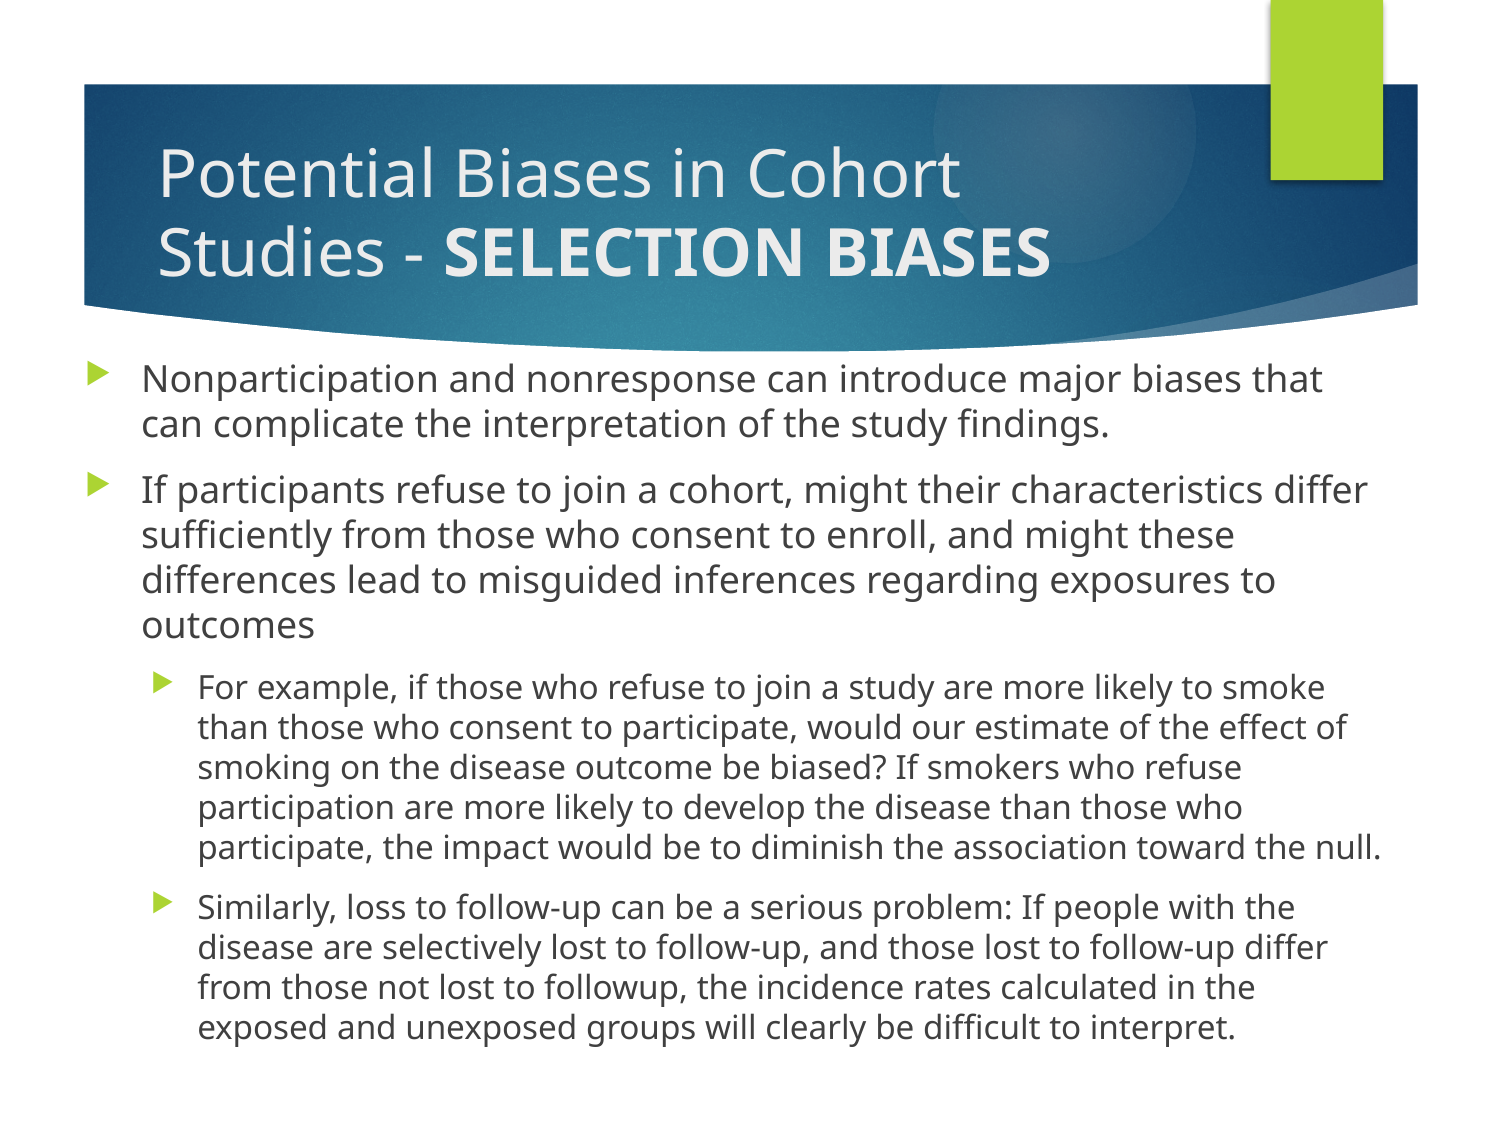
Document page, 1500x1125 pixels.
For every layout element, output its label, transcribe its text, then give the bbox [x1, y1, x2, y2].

list Nonparticipation and nonresponse can introduce major biases that can complicate the interpretation of the study findings. If participants refuse to join a cohort, might their characteristics differ sufficiently from those who consent to enroll, and might these differences lead to misguided inferences regarding exposures to outcomes For example, if those who refuse to join a study are more likely to smoke than those who consent to participate, would our estimate of the effect of smoking on the disease outcome be biased? If smokers who refuse participation are more likely to develop the disease than those who participate, the impact would be to diminish the association toward the null. Similarly, loss to follow-up can be a serious problem: If people with the disease are selectively lost to follow-up, and those lost to follow-up differ from those not lost to followup, the incidence rates calculated in the exposed and unexposed groups will clearly be difficult to interpret. [69, 347, 1410, 1077]
title Potential Biases in Cohort Studies - SELECTION BIASES [142, 152, 1183, 269]
